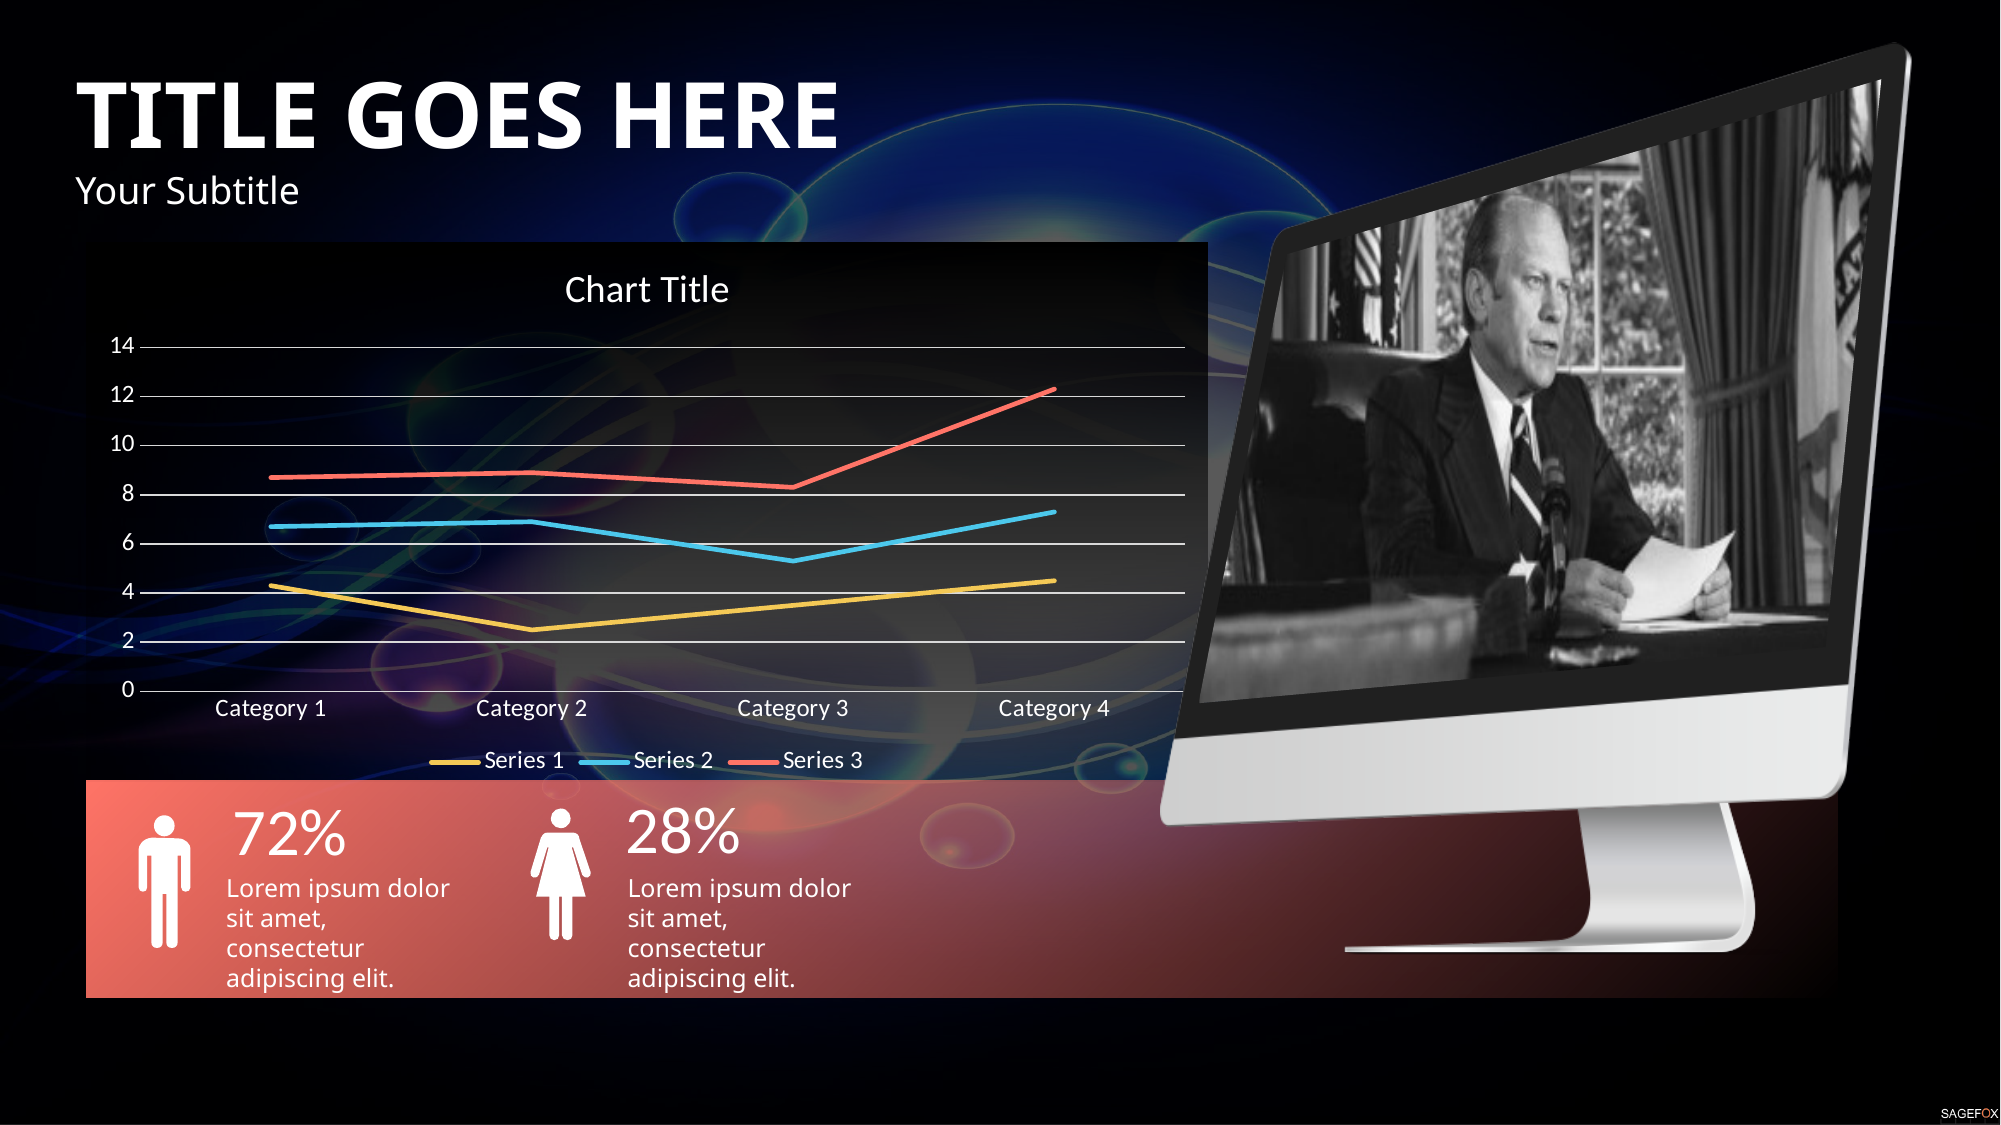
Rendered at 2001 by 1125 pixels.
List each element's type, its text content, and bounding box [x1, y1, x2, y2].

text_box [86, 782, 211, 998]
picture [0, 0, 2001, 1125]
text_box Lorem ipsum dolor sit amet, consectetur adipiscing elit. [211, 865, 468, 1000]
text_box Lorem ipsum dolor sit amet, consectetur adipiscing elit. [612, 865, 869, 1000]
text_box 28% [605, 782, 762, 875]
text_box TITLE GOES HERE Your Subtitle [60, 49, 1036, 220]
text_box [529, 808, 592, 941]
chart [86, 242, 1160, 782]
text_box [138, 815, 191, 948]
text_box 72% [211, 782, 369, 865]
text_box [369, 782, 612, 998]
text_box [762, 782, 1160, 998]
